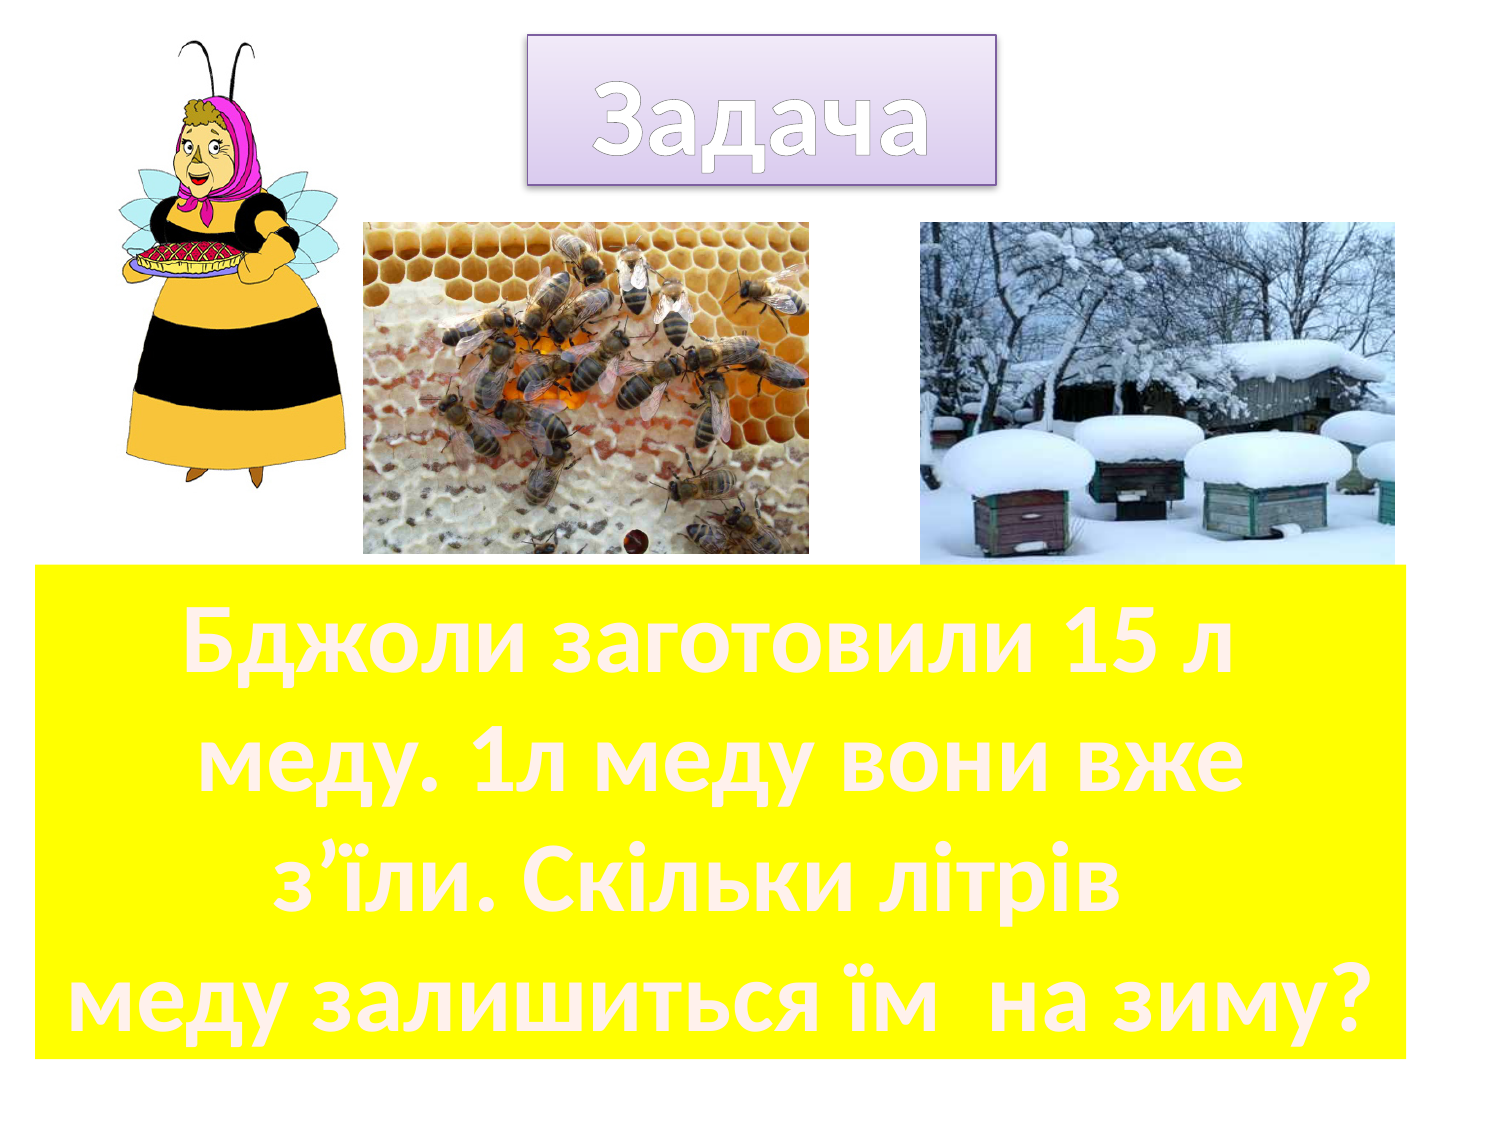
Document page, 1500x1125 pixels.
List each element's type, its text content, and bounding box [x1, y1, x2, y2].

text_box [34, 34, 458, 493]
text_box Бджоли заготовили 15 л меду. 1л меду вони вже з’їли. Скільки літрів меду залишиться їм на зиму? [35, 564, 1407, 1060]
text_box Задача [527, 34, 997, 186]
picture [920, 222, 1395, 587]
picture [363, 222, 809, 554]
